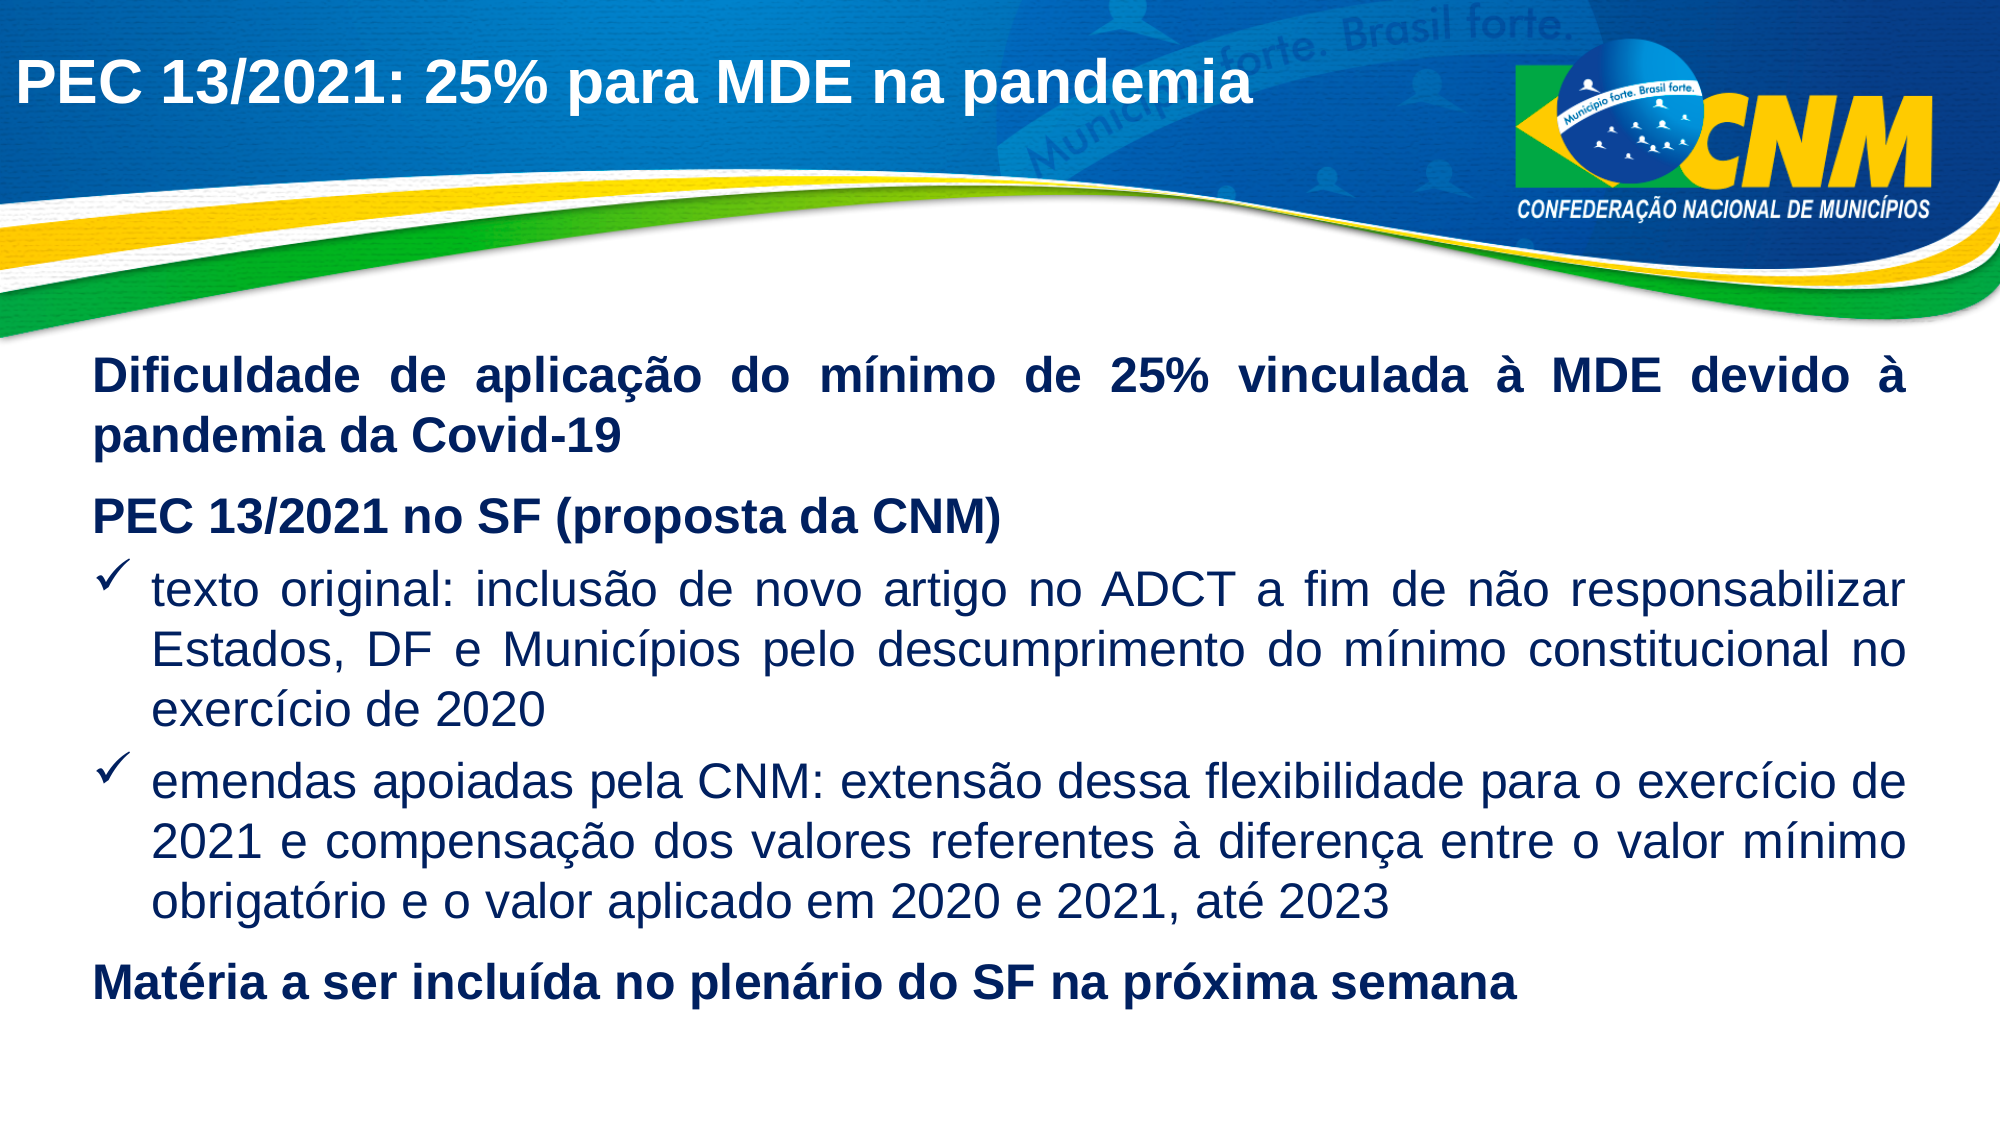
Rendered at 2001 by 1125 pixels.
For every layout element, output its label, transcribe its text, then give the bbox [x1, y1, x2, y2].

title PEC 13/2021: 25% para MDE na pandemia [0, 0, 1514, 168]
list Dificuldade de aplicação do mínimo de 25% vinculada à MDE devido à pandemia da Covid-19 PEC 13/2021 no SF (proposta da CNM) texto original: inclusão de novo artigo no ADCT a fim de não responsabilizar Estados, DF e Municípios pelo descumprimento do mínimo constitucional no exercício de 2020 emendas apoiadas pela CNM: extensão dessa flexibilidade para o exercício de 2021 e compensação dos valores referentes à diferença entre o valor mínimo obrigatório e o valor aplicado em 2020 e 2021, até 2023 Matéria a ser incluída no plenário do SF na próxima semana [77, 335, 1923, 1079]
picture [0, 0, 2000, 1125]
